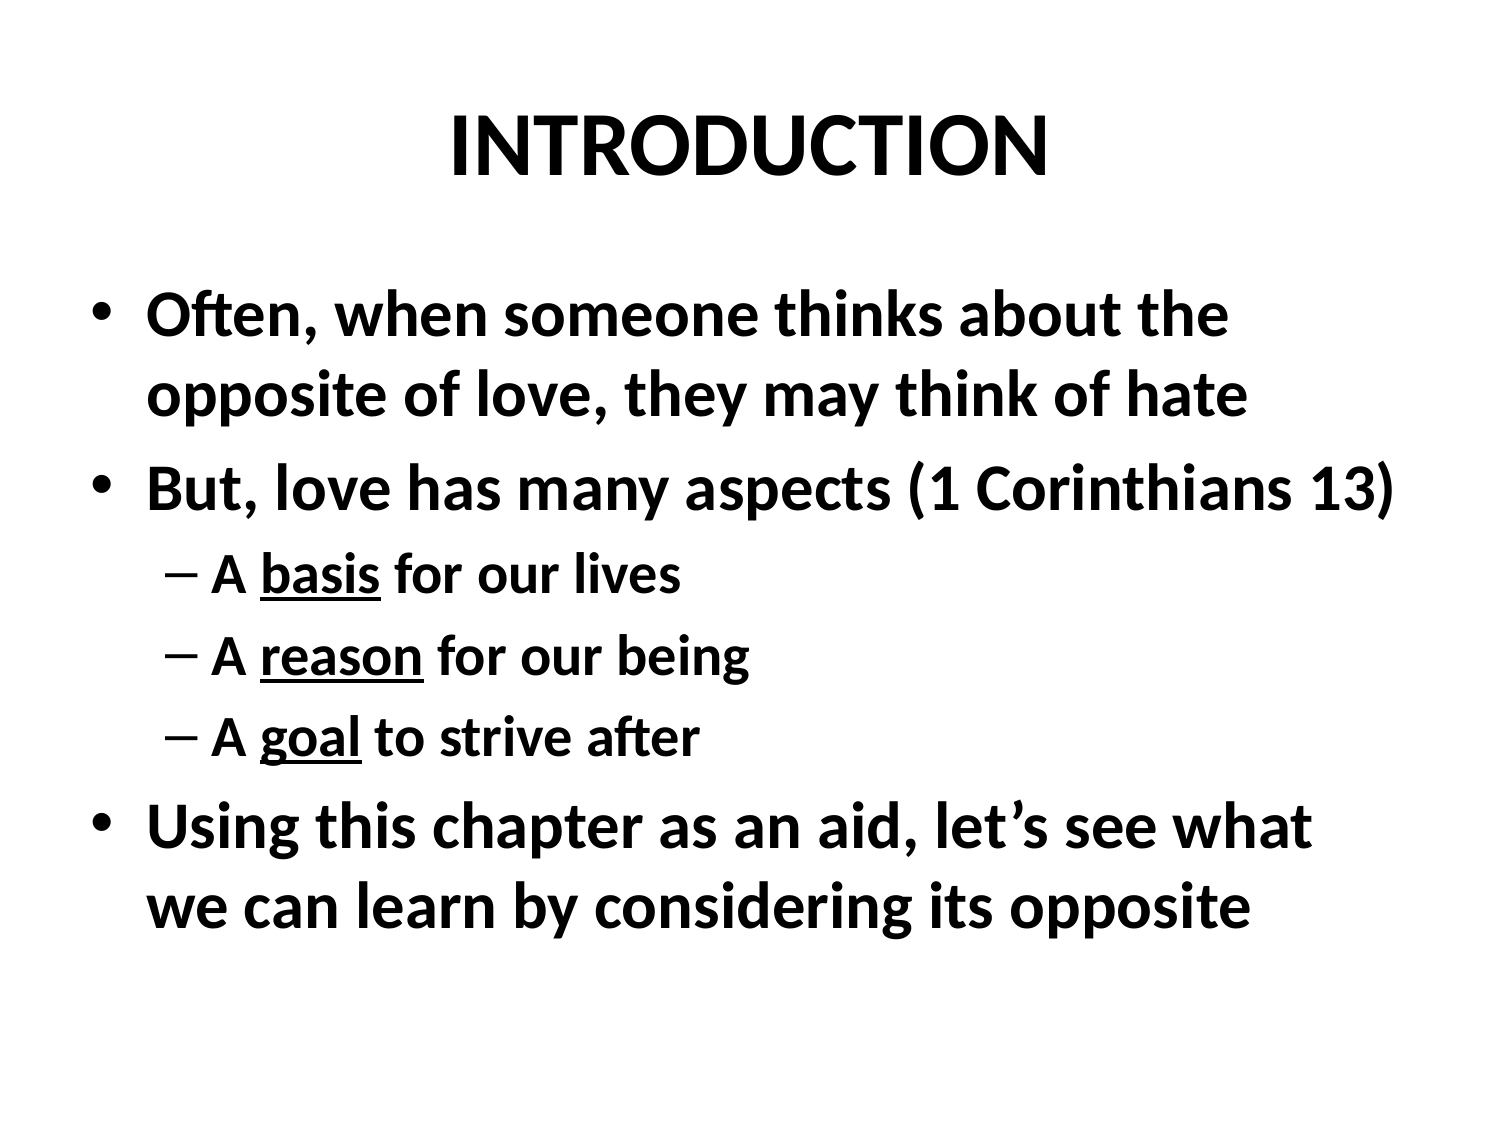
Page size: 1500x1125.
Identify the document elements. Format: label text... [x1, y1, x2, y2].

list Often, when someone thinks about the opposite of love, they may think of hate But, love has many aspects (1 Corinthians 13) A basis for our lives A reason for our being A goal to strive after Using this chapter as an aid, let’s see what we can learn by considering its opposite [75, 262, 1425, 1125]
title INTRODUCTION [75, 45, 1425, 233]
